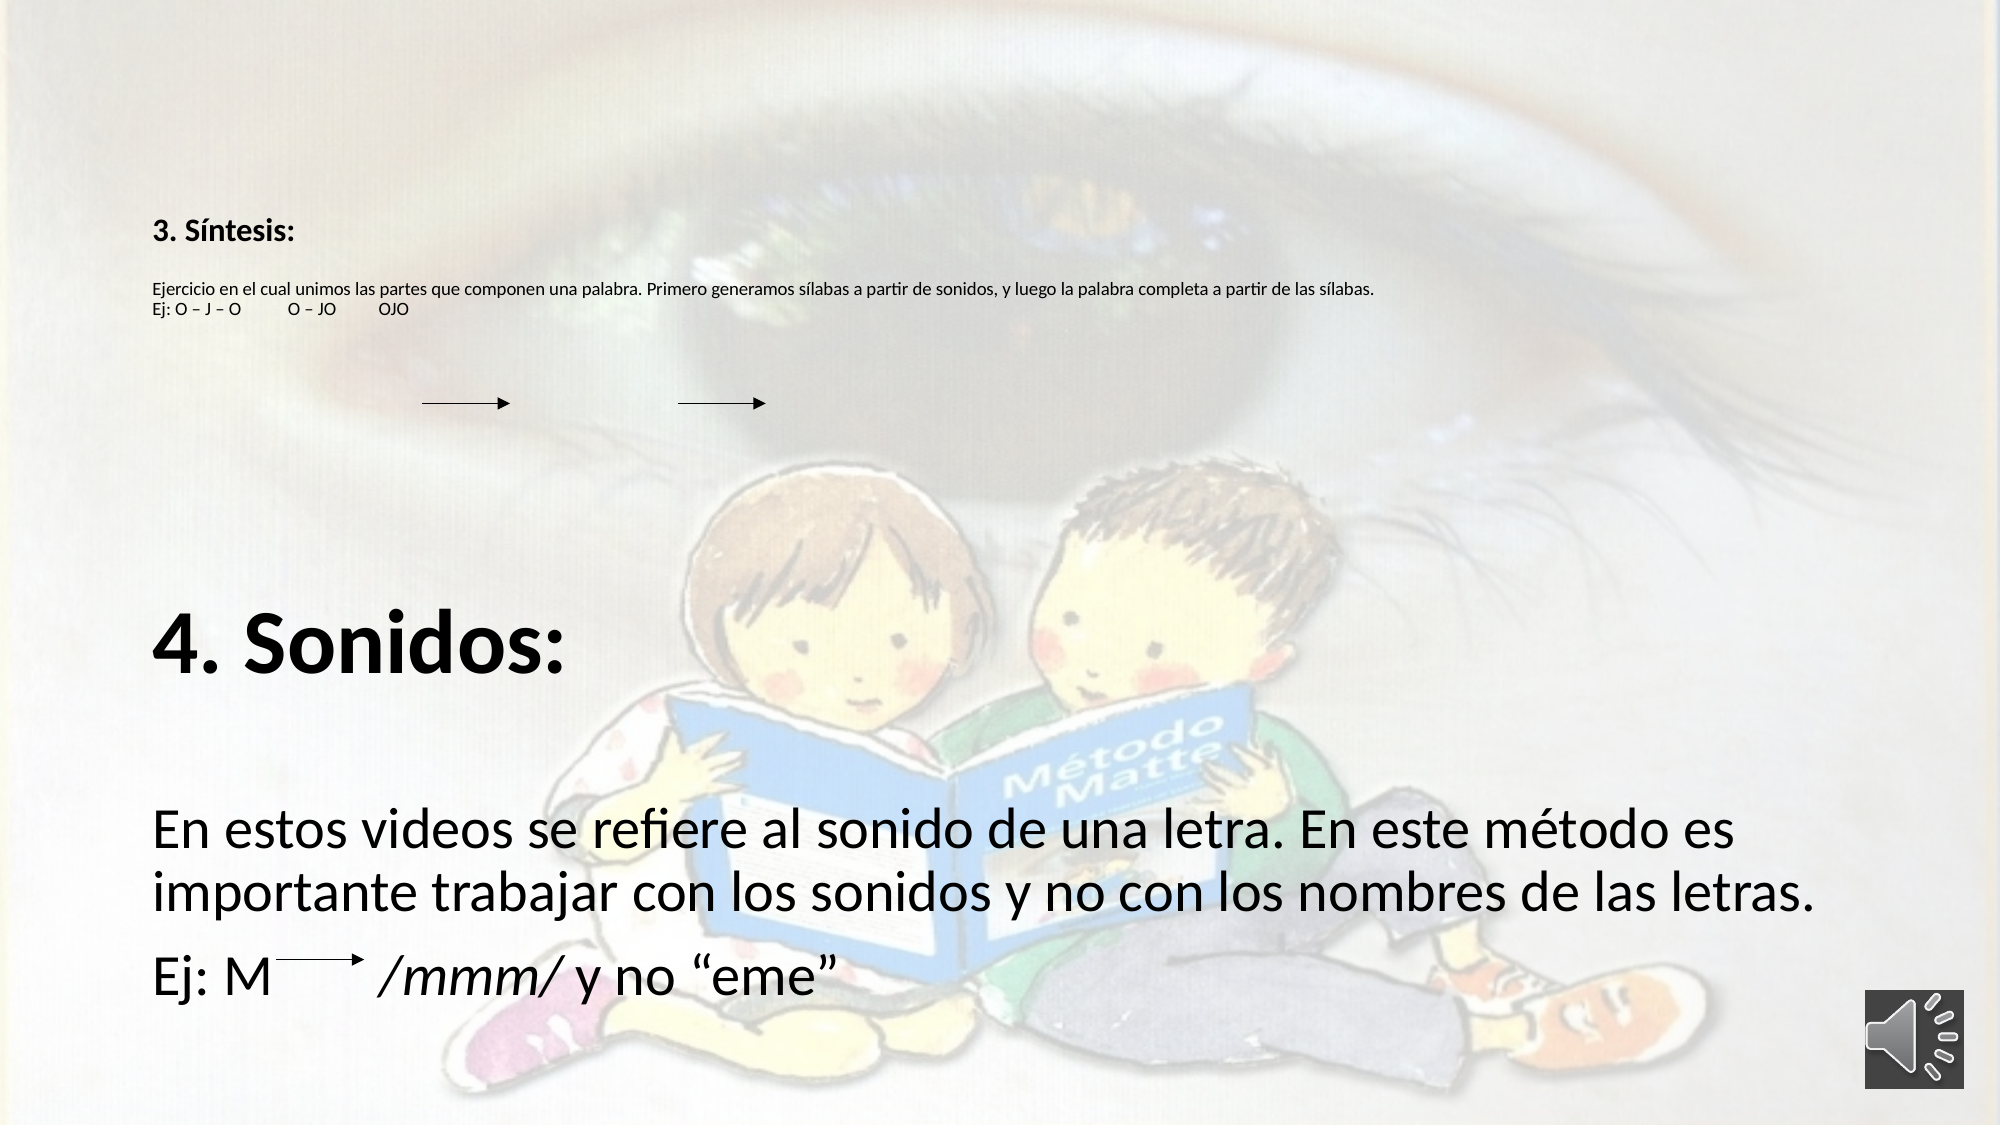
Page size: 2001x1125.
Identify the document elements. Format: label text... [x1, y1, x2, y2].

title 3. Síntesis: Ejercicio en el cual unimos las partes que componen una palabra. Primero generamos sílabas a partir de sonidos, y luego la palabra completa a partir de las sílabas. Ej: O – J – O O – JO OJO [137, 204, 1863, 351]
picture [1864, 989, 1965, 1090]
list 4. Sonidos: En estos videos se refiere al sonido de una letra. En este método es importante trabajar con los sonidos y no con los nombres de las letras. Ej: M /mmm/ y no “eme” [137, 456, 1863, 1014]
